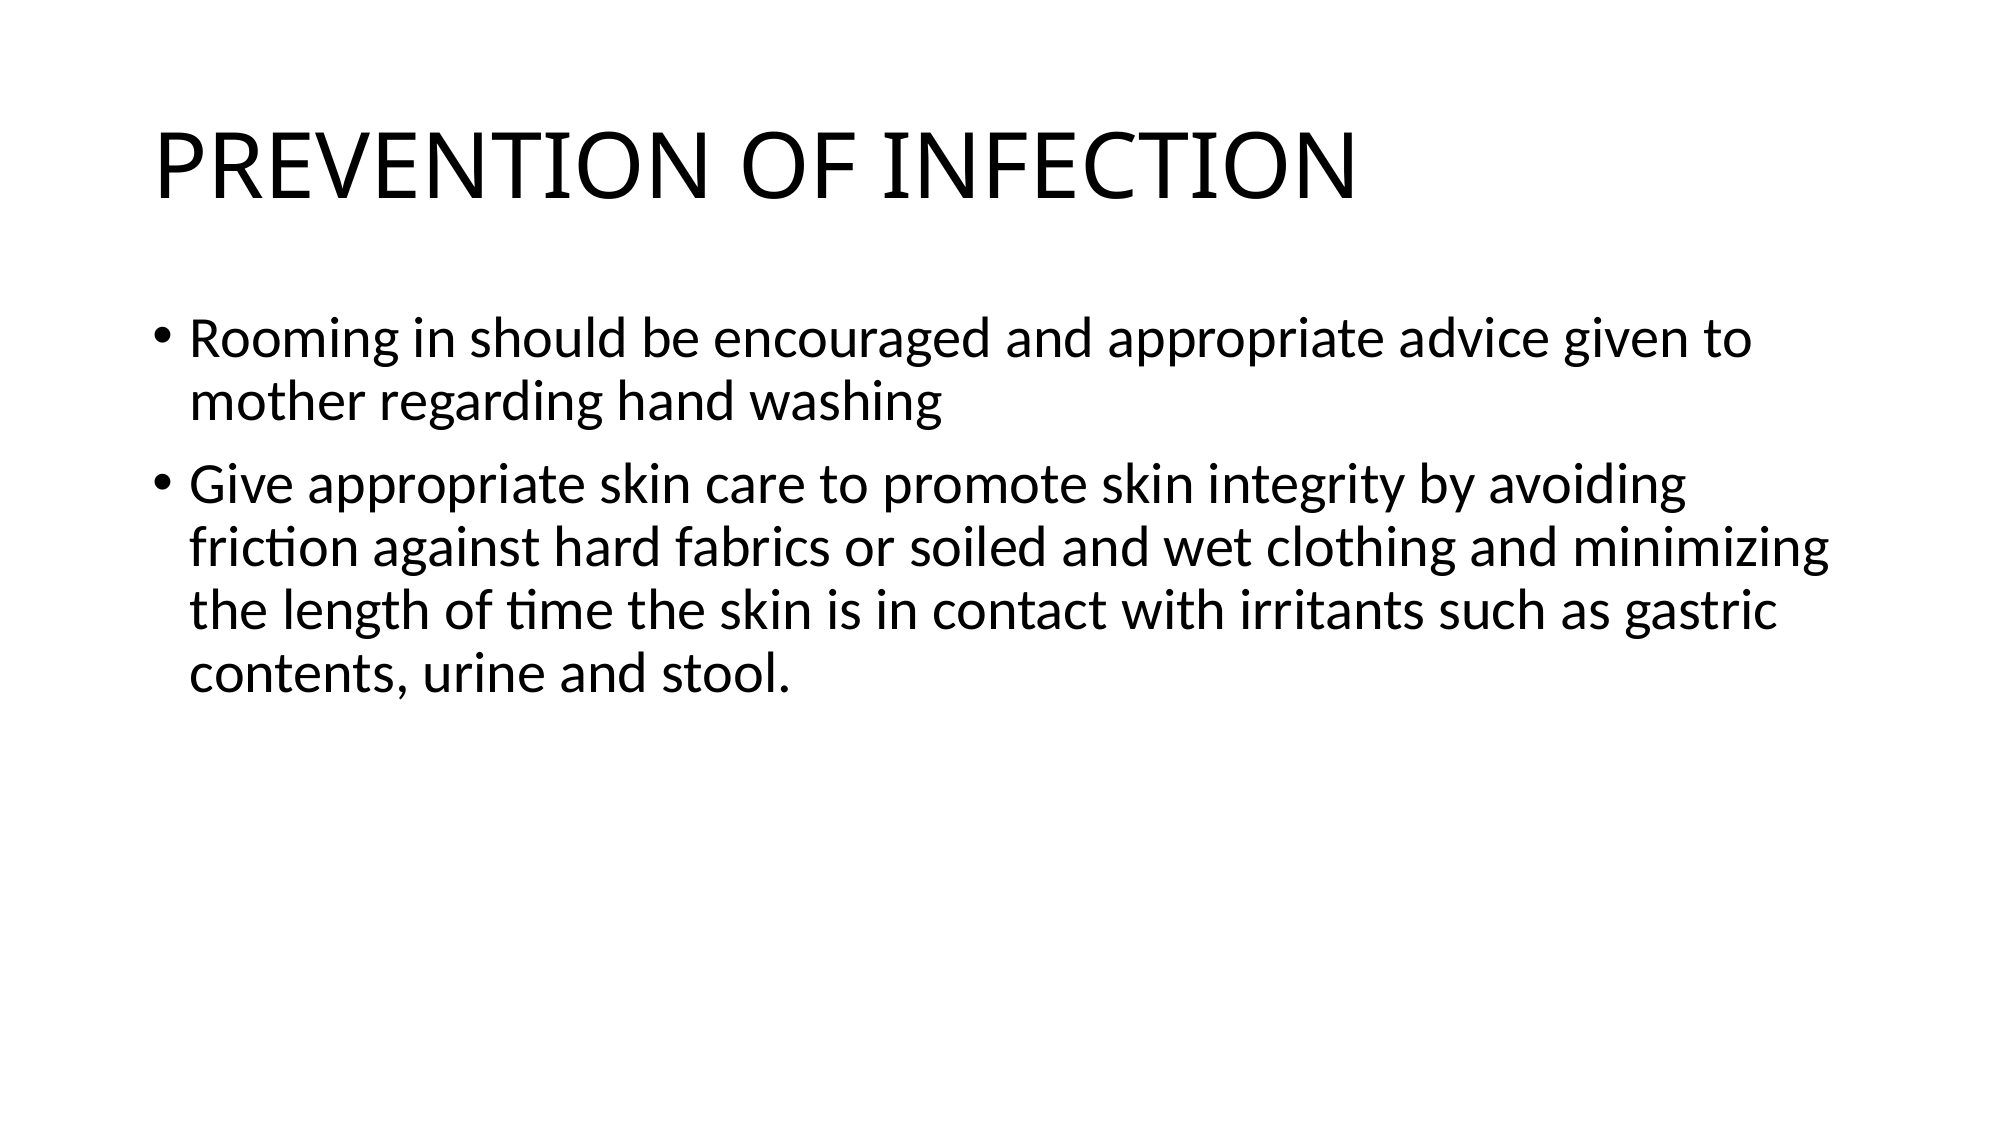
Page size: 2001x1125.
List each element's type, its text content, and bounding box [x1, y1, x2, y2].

title PREVENTION OF INFECTION [137, 59, 1863, 278]
list Rooming in should be encouraged and appropriate advice given to mother regarding hand washing Give appropriate skin care to promote skin integrity by avoiding friction against hard fabrics or soiled and wet clothing and minimizing the length of time the skin is in contact with irritants such as gastric contents, urine and stool. [137, 299, 1863, 1014]
